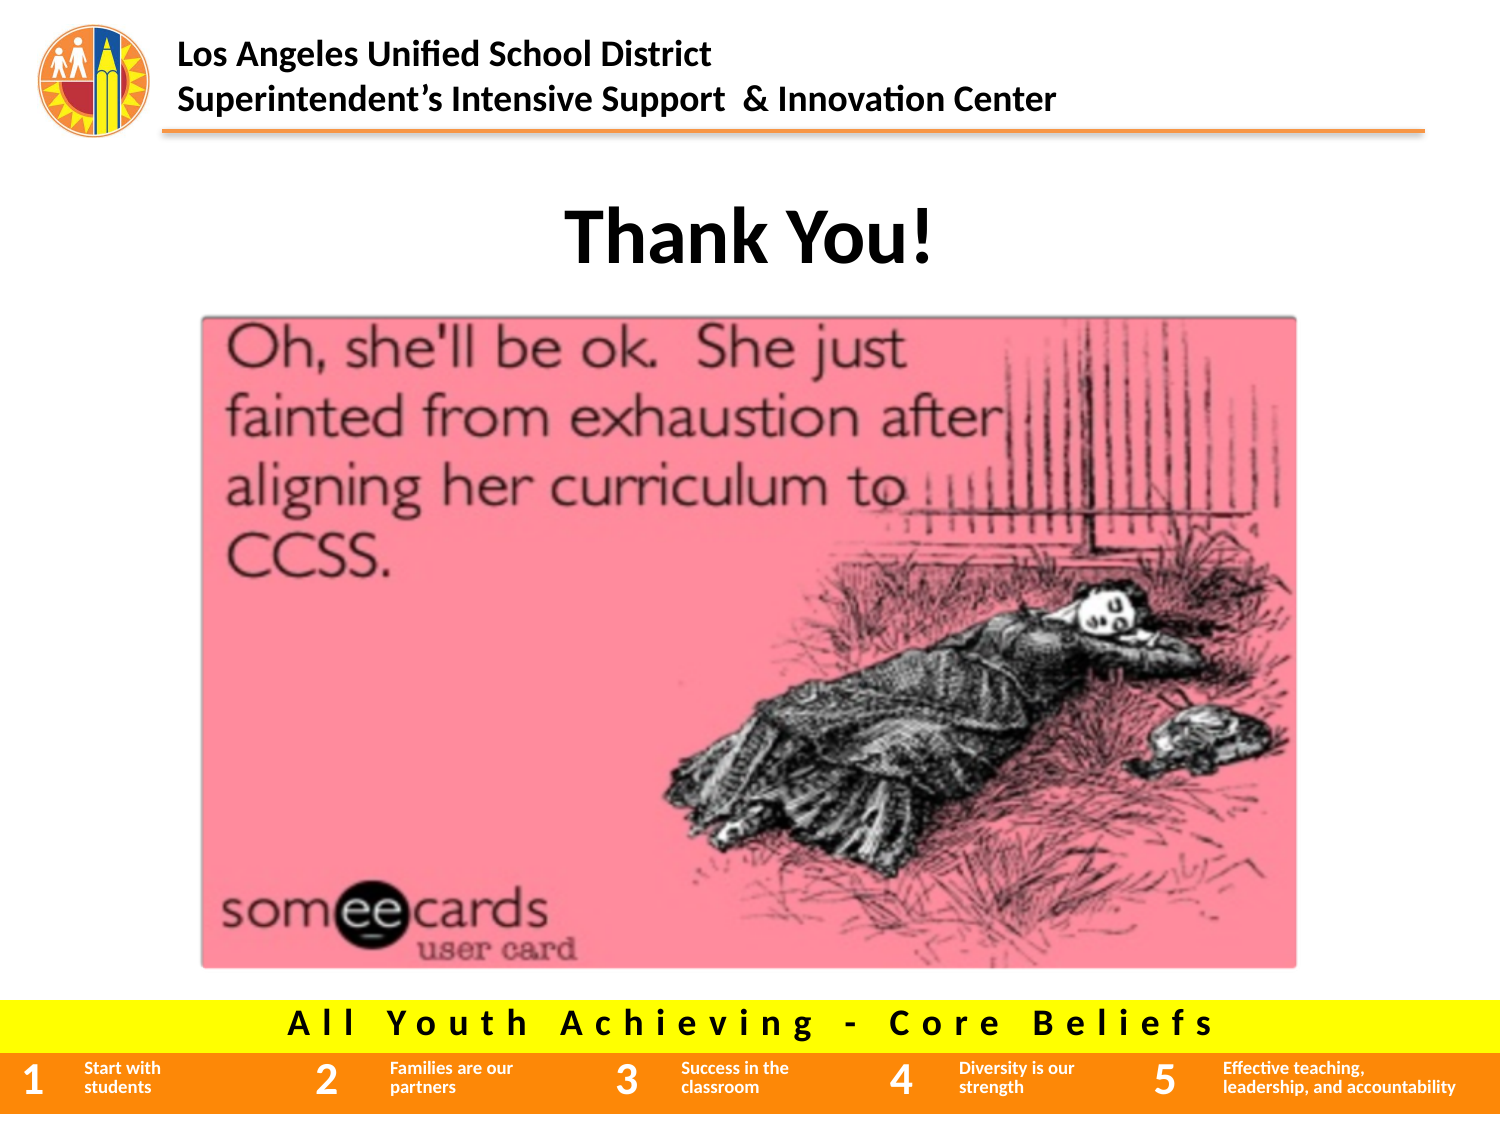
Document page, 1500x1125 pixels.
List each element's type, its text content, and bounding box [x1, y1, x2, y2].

title Thank You! [75, 174, 1425, 288]
picture [37, 24, 150, 138]
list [74, 312, 1426, 976]
